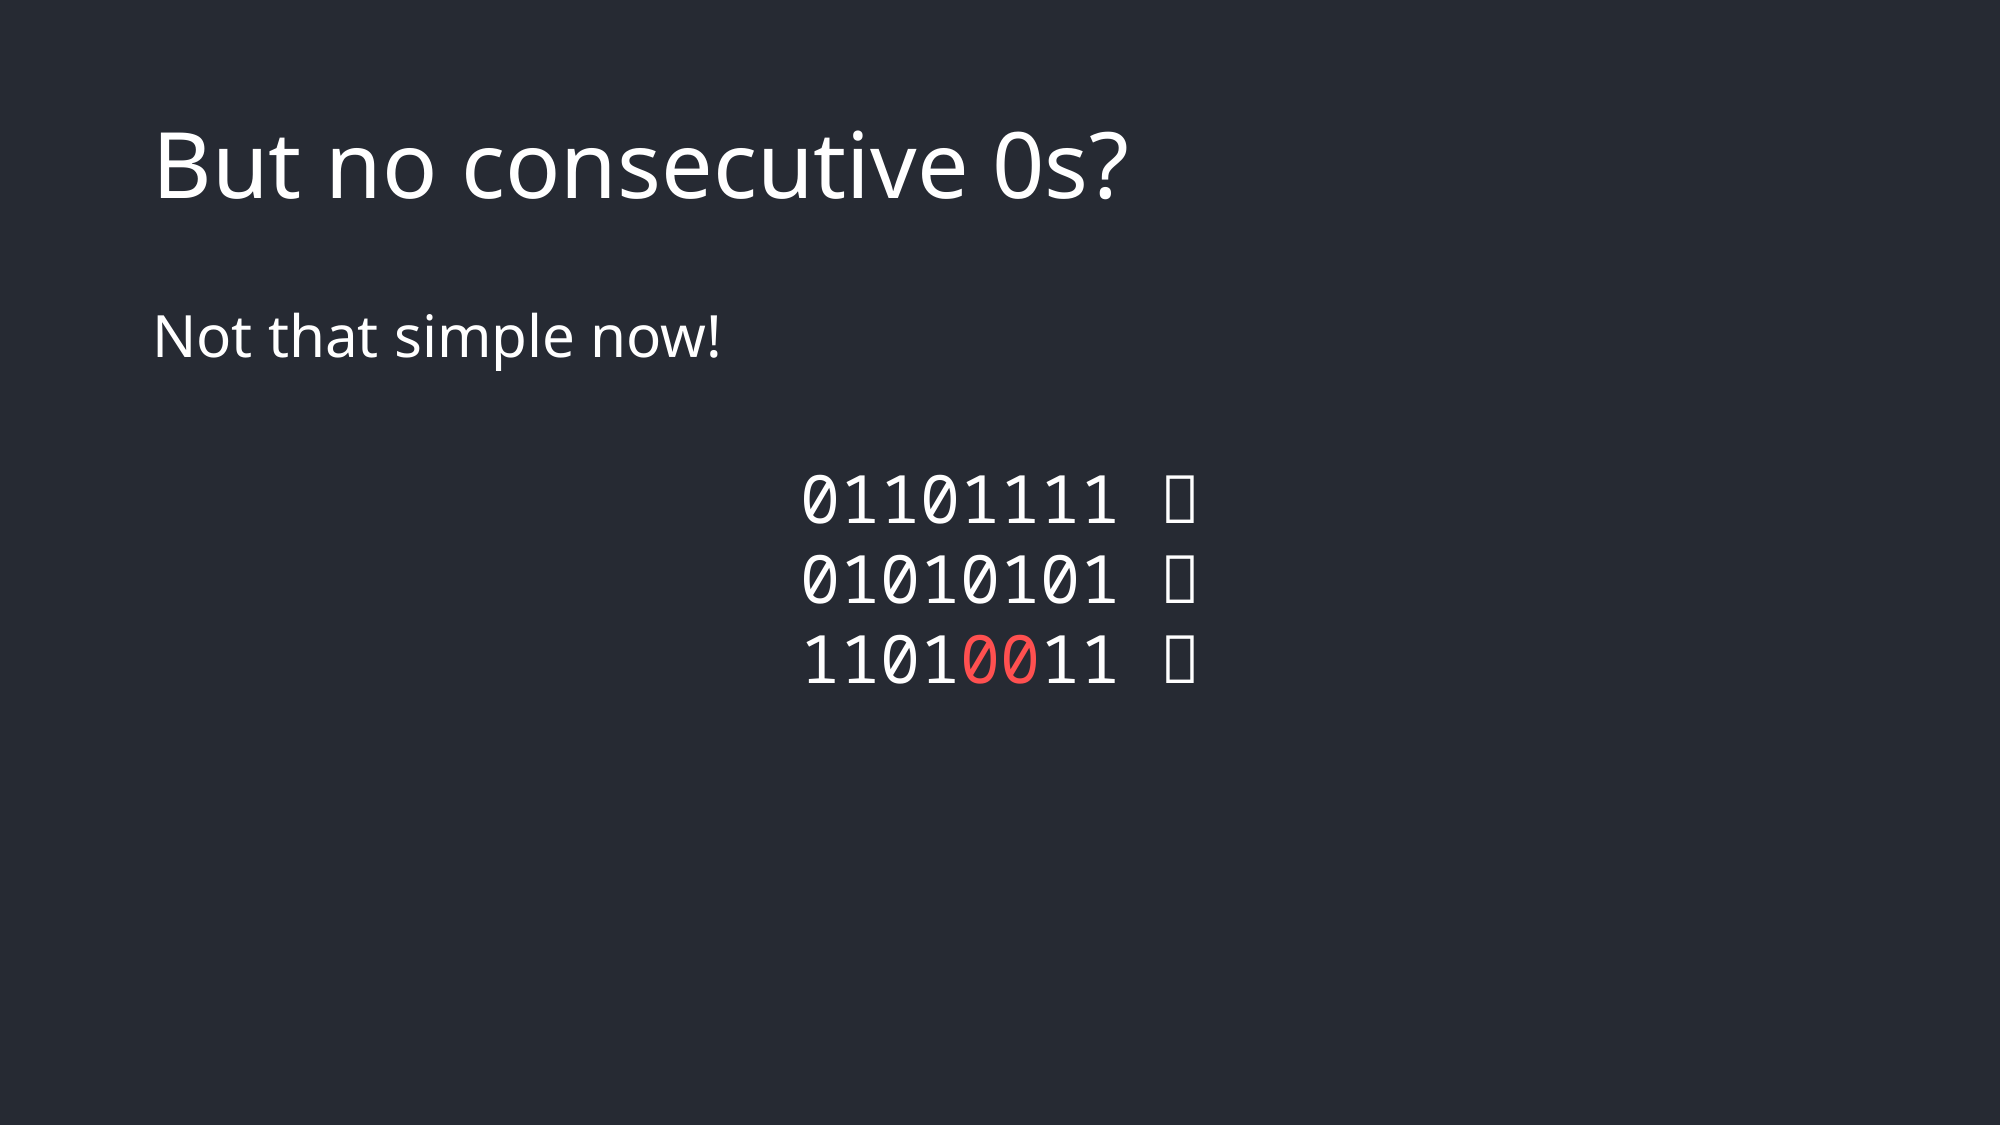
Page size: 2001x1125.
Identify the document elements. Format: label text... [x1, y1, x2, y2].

list Not that simple now! [137, 299, 1863, 431]
title But no consecutive 0s? [137, 59, 1863, 278]
text_box 01101111 ✅ 01010101 ✅ 11010011 ❌ [600, 449, 1400, 705]
